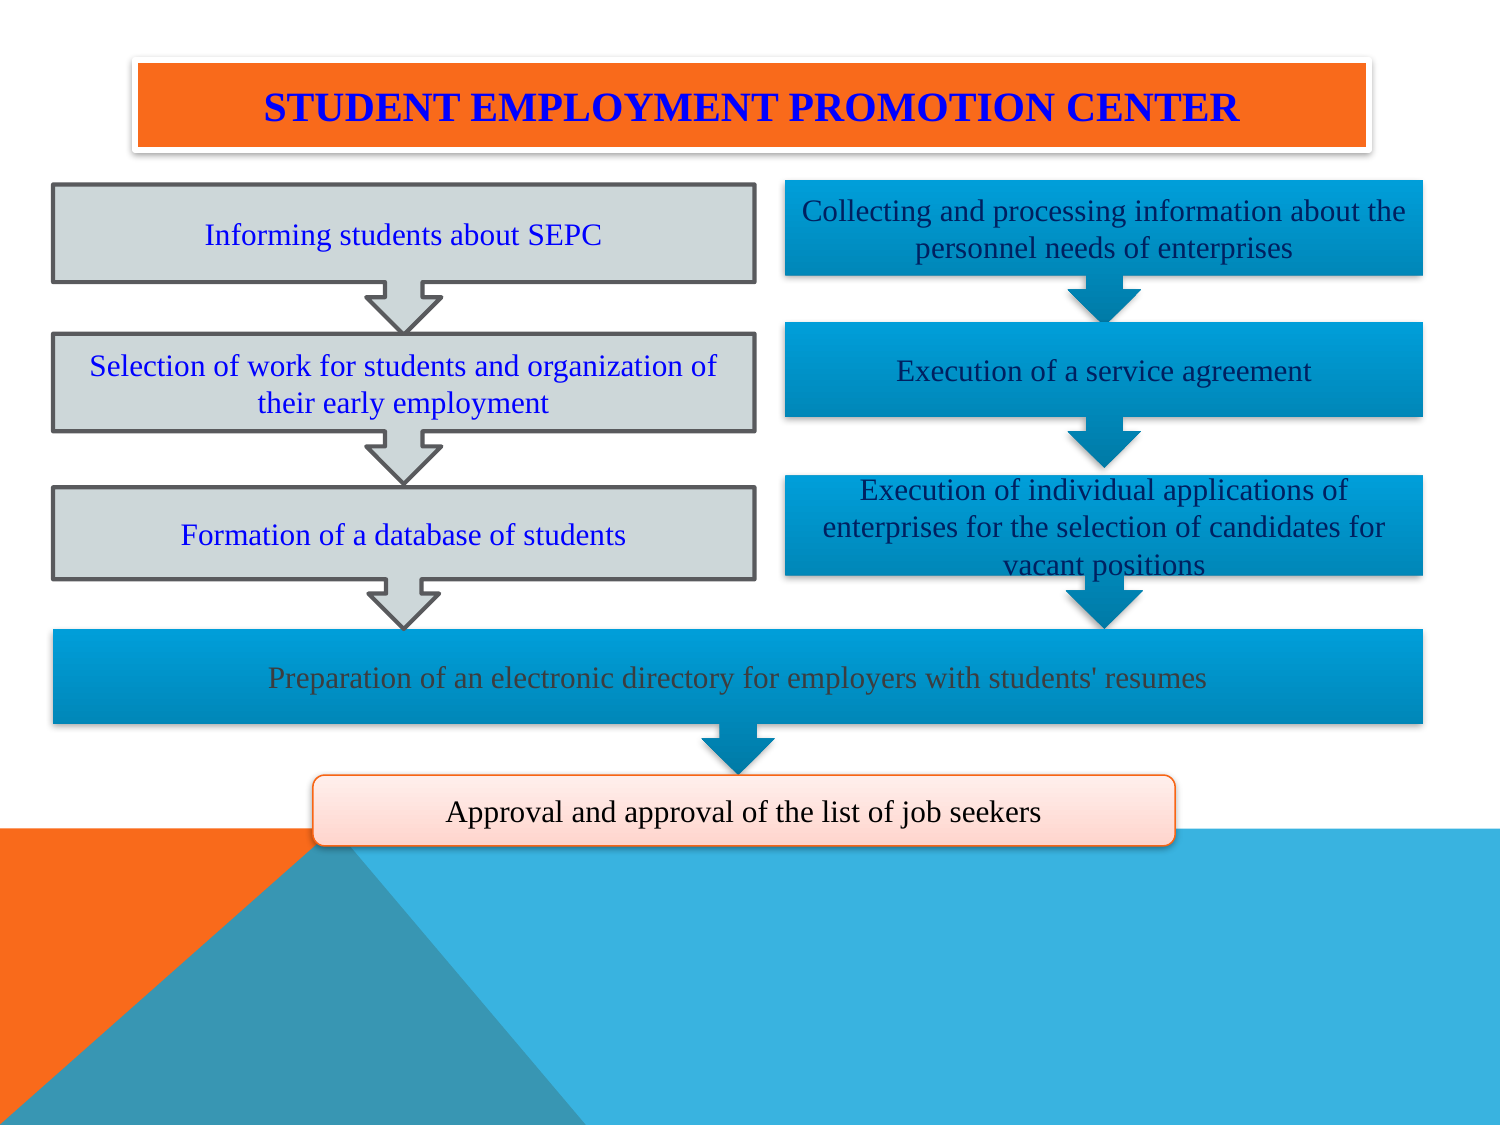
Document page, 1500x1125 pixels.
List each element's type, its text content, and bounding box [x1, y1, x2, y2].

text_box Execution of a service agreement [785, 321, 1424, 468]
text_box Preparation of an electronic directory for employers with students' resumes [53, 629, 1424, 772]
title STUDENT EMPLOYMENT PROMOTION CENTER [132, 57, 1372, 153]
text_box Approval and approval of the list of job seekers [312, 774, 1176, 847]
text_box Execution of individual applications of enterprises for the selection of candidates for vacant positions [785, 475, 1424, 627]
text_box Collecting and processing information about the personnel needs of enterprises [785, 180, 1424, 319]
text_box Formation of a database of students [50, 485, 757, 632]
text_box Informing students about SEPC [50, 182, 757, 331]
text_box Selection of work for students and organization of their early employment [50, 331, 757, 485]
